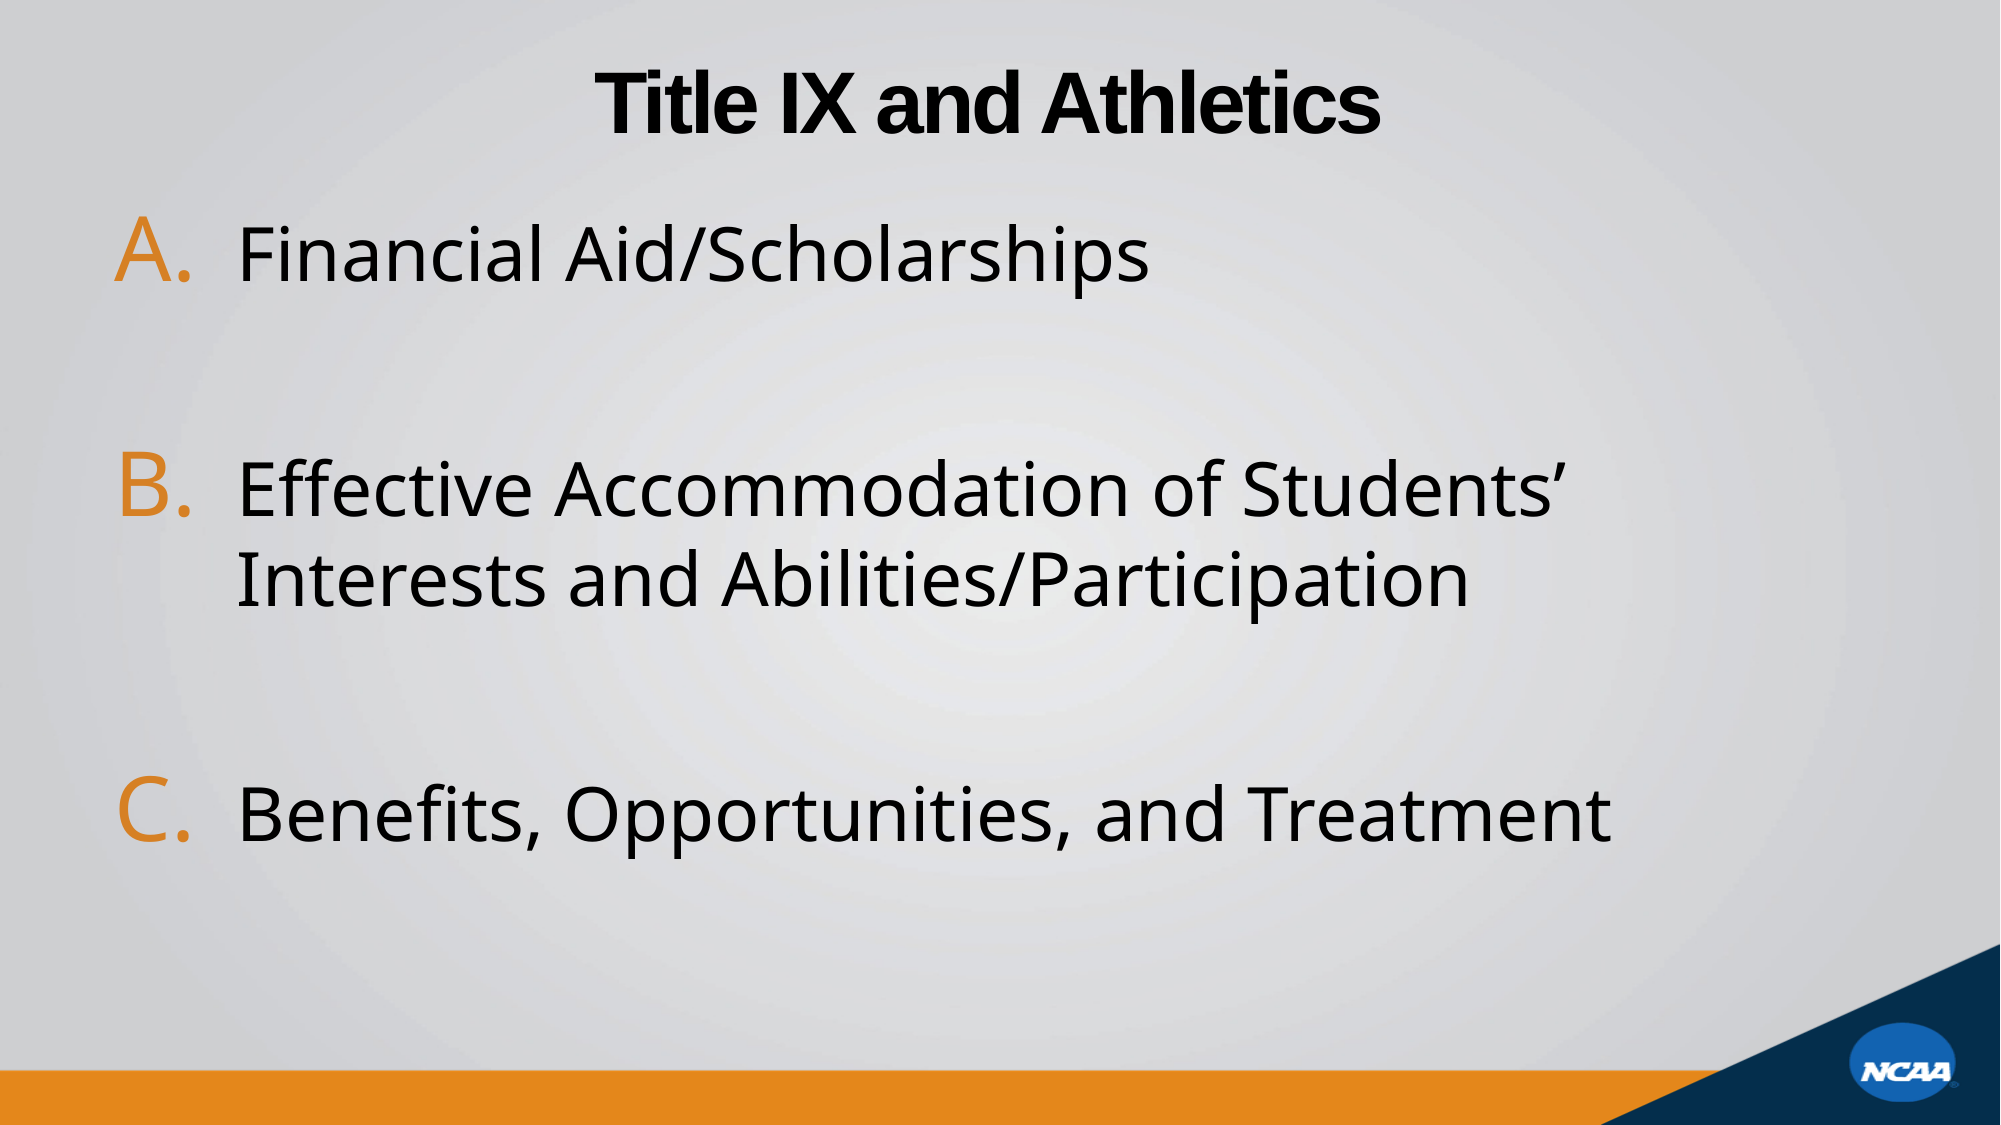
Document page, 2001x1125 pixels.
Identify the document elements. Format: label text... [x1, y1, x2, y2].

list Financial Aid/Scholarships Effective Accommodation of Students’ Interests and Abilities/Participation Benefits, Opportunities, and Treatment [99, 198, 1900, 1002]
picture [0, 0, 2001, 1125]
title Title IX and Athletics [99, 45, 1900, 173]
